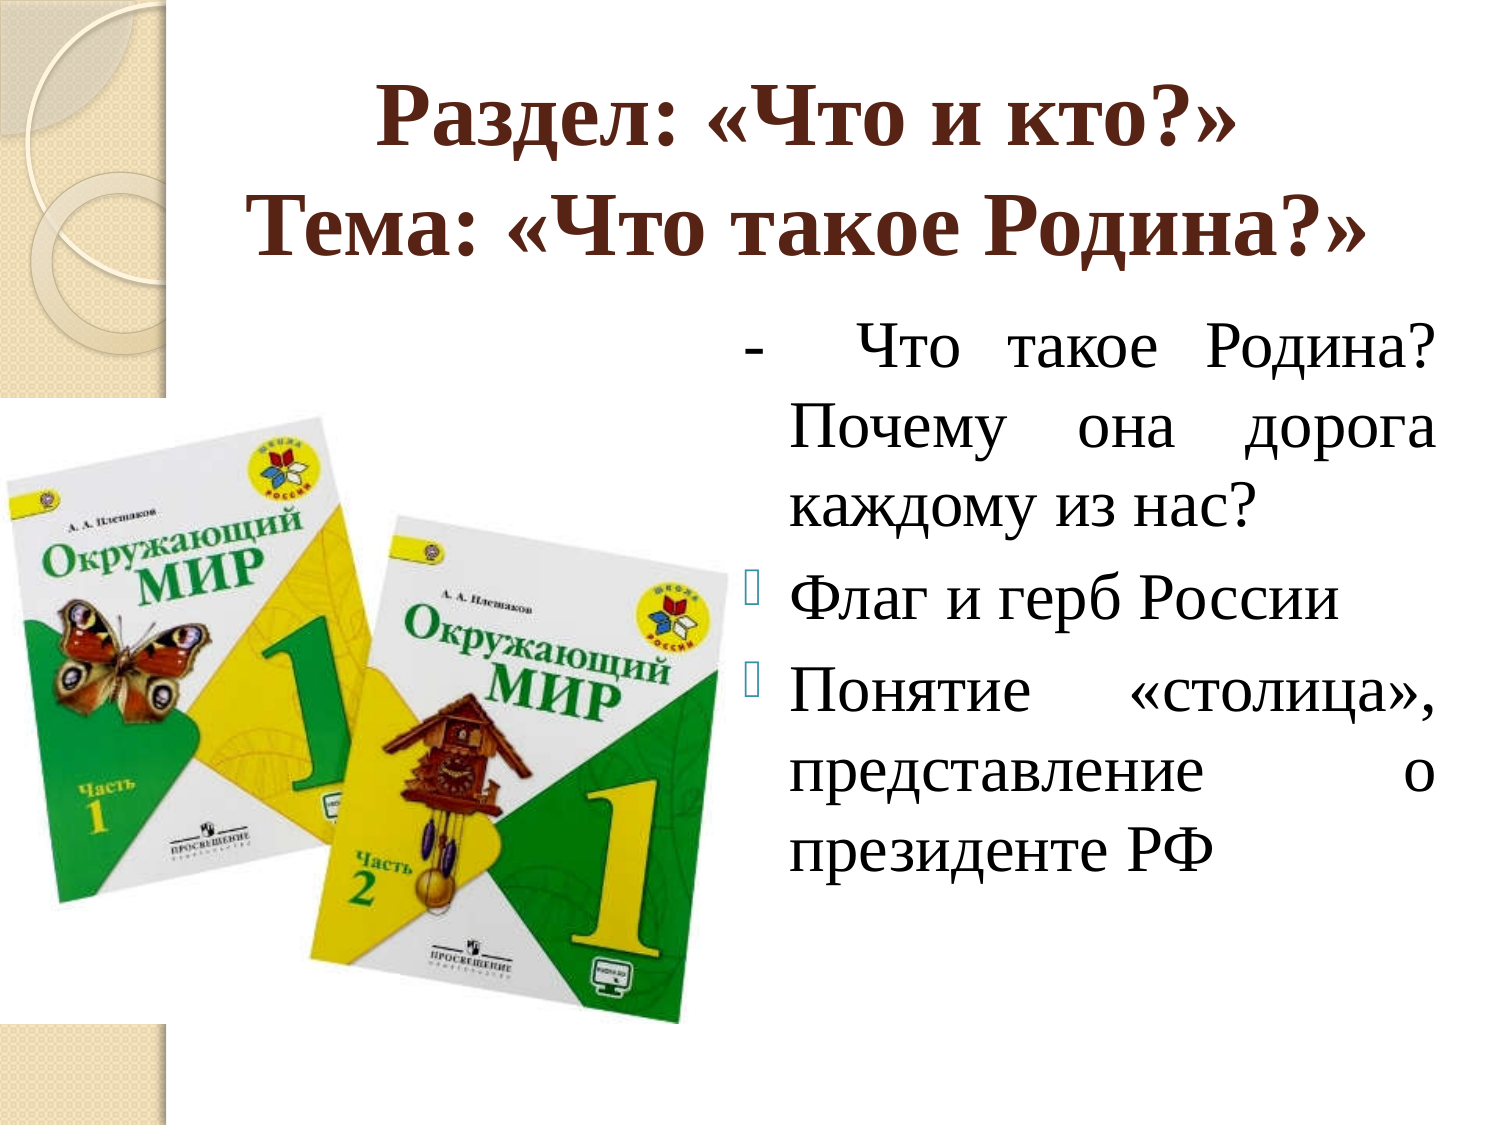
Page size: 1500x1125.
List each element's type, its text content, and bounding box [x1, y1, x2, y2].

list - Что такое Родина? Почему она дорога каждому из нас? Флаг и герб России Понятие «столица», представление о президенте РФ [714, 292, 1453, 1079]
picture [0, 398, 740, 1024]
title Раздел: «Что и кто?» Тема: «Что такое Родина?» [152, 70, 1465, 258]
